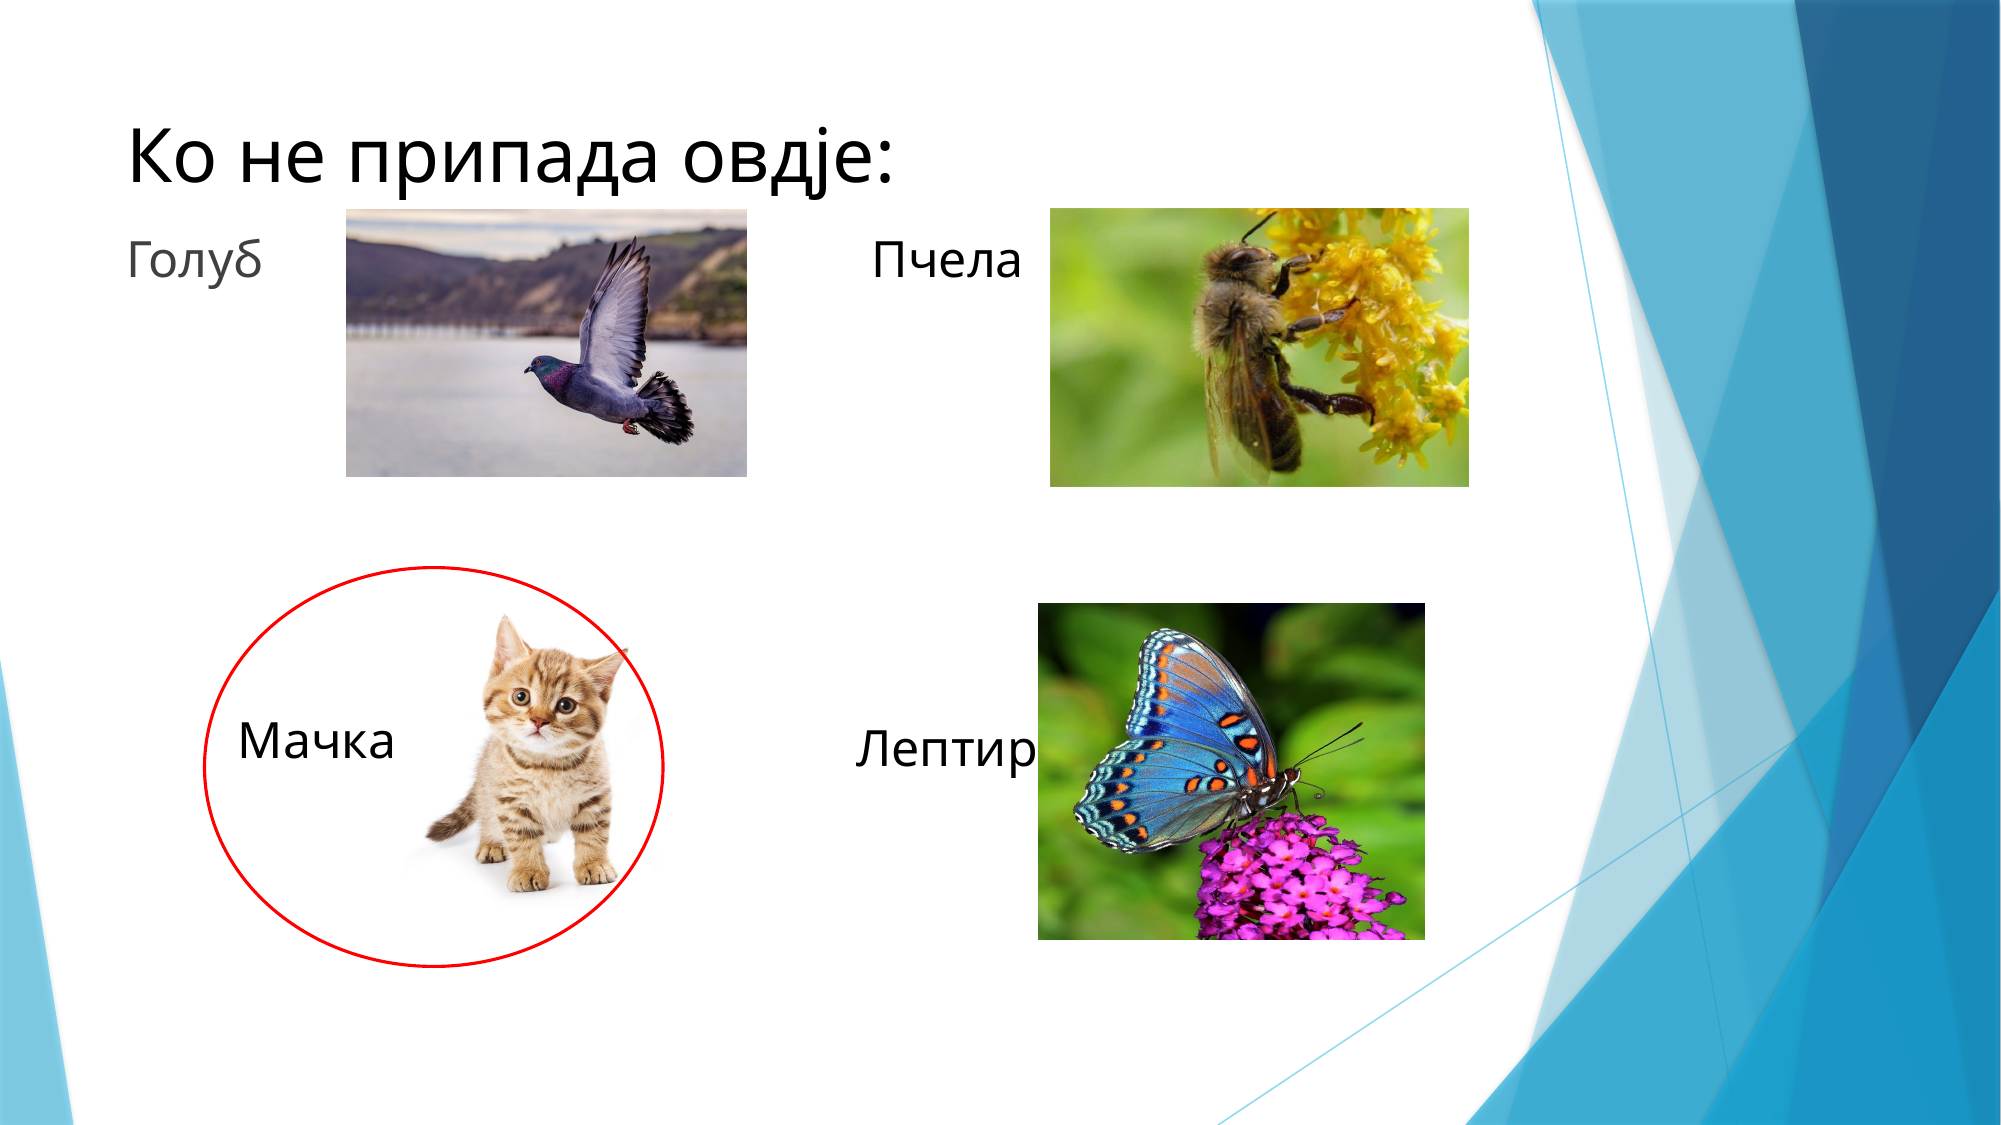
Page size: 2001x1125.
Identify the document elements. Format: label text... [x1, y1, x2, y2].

title Ко не припада овдје: [111, 99, 1522, 219]
text_box Пчела [856, 219, 1039, 295]
picture [345, 209, 747, 477]
text_box Лептир [812, 708, 1032, 829]
text_box [202, 567, 532, 969]
list Голуб [111, 219, 1522, 991]
picture [1037, 602, 1426, 941]
picture [1049, 207, 1470, 488]
picture [406, 567, 664, 941]
